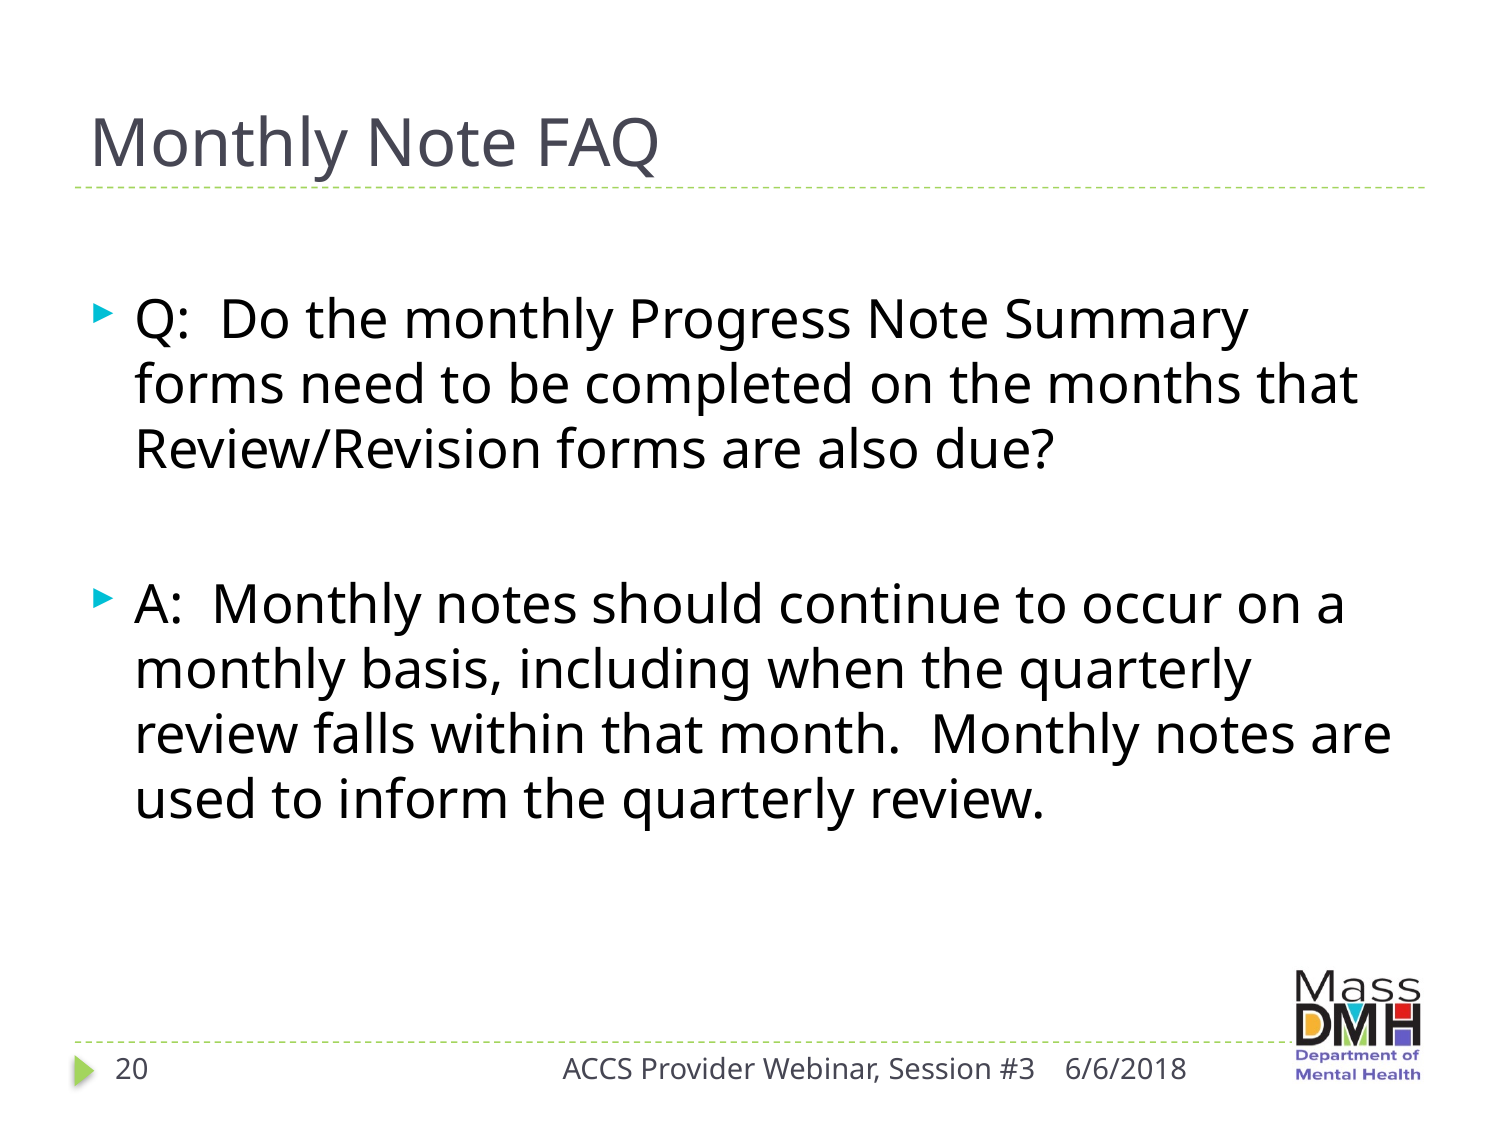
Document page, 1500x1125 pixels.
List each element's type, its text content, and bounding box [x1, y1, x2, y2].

footer ACCS Provider Webinar, Session #3 [475, 1042, 1051, 1103]
picture [1292, 1010, 1425, 1042]
title Monthly Note FAQ [75, 24, 1425, 188]
slide_number 20 [100, 1042, 426, 1103]
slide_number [1051, 1042, 1426, 1103]
list Q: Do the monthly Progress Note Summary forms need to be completed on the months that Review/Revision forms are also due? A: Monthly notes should continue to occur on a monthly basis, including when the quarterly review falls within that month. Monthly notes are used to inform the quarterly review. [75, 200, 1425, 1010]
